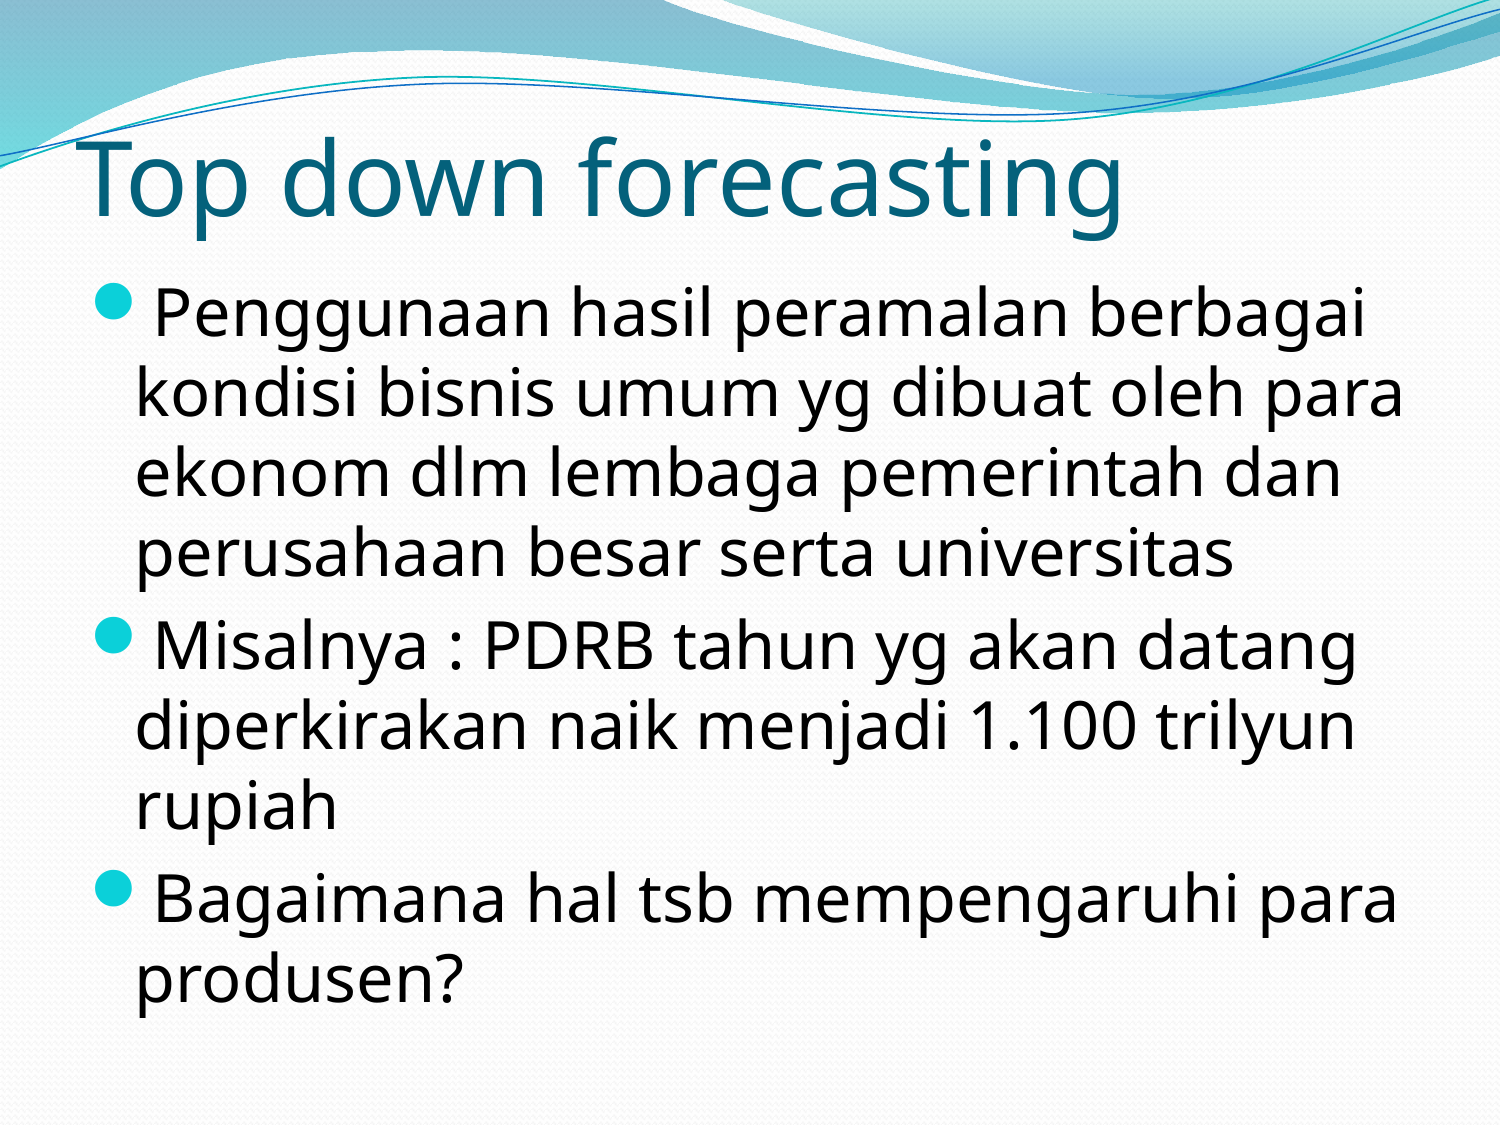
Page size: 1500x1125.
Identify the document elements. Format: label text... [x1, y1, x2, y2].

title Top down forecasting [75, 50, 1425, 238]
list Penggunaan hasil peramalan berbagai kondisi bisnis umum yg dibuat oleh para ekonom dlm lembaga pemerintah dan perusahaan besar serta universitas Misalnya : PDRB tahun yg akan datang diperkirakan naik menjadi 1.100 trilyun rupiah Bagaimana hal tsb mempengaruhi para produsen? [75, 262, 1425, 1038]
